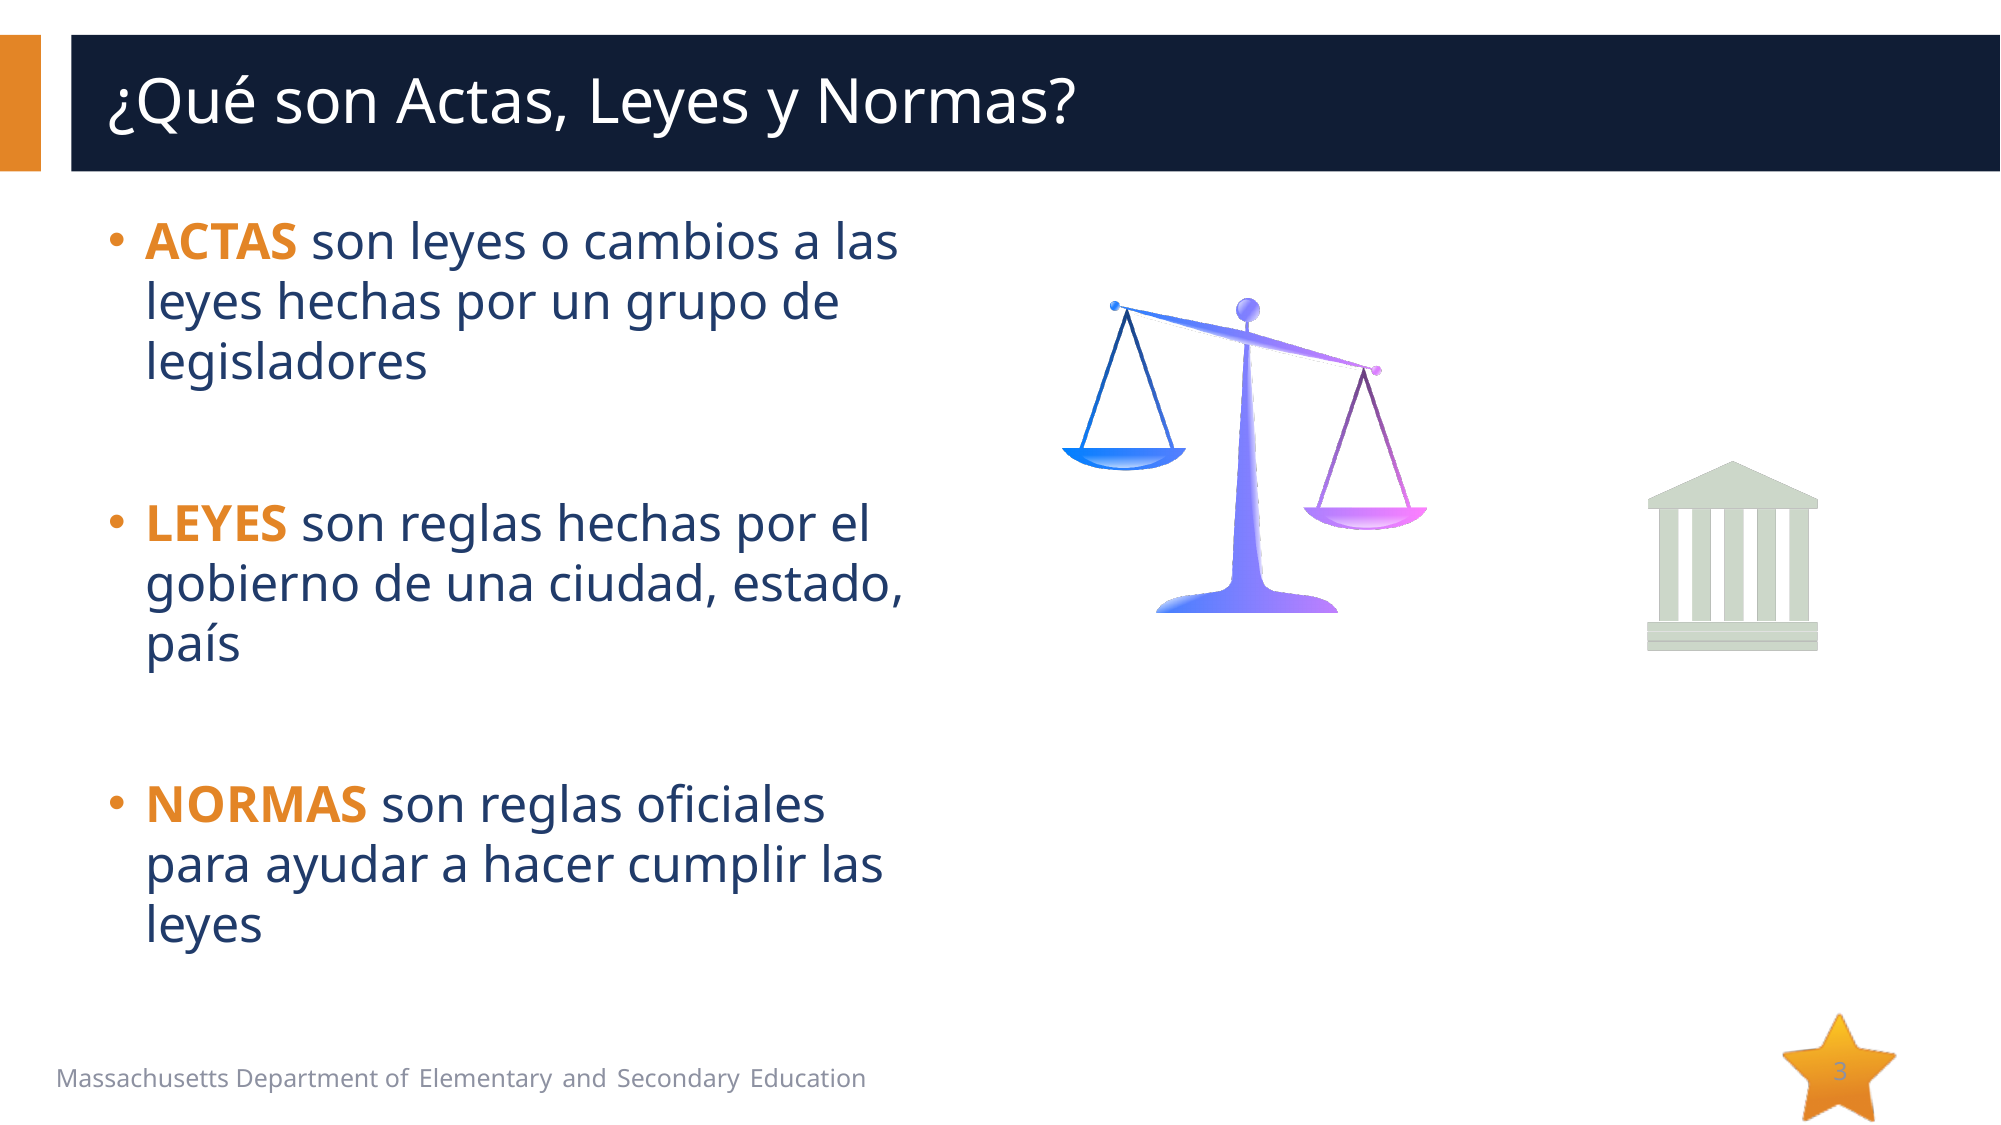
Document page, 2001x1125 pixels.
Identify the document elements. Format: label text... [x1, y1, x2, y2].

list ACTAS son leyes o cambios a las leyes hechas por un grupo de legisladores LEYES son reglas hechas por el gobierno de una ciudad, estado, país NORMAS son reglas oficiales para ayudar a hacer cumplir las leyes [93, 201, 949, 1031]
title ¿Qué son Actas, Leyes y Normas? [93, 47, 1959, 159]
picture [1773, 1000, 1909, 1125]
slide_number 3 [1412, 1042, 1863, 1103]
picture [1616, 438, 1863, 786]
picture [1062, 298, 1427, 613]
